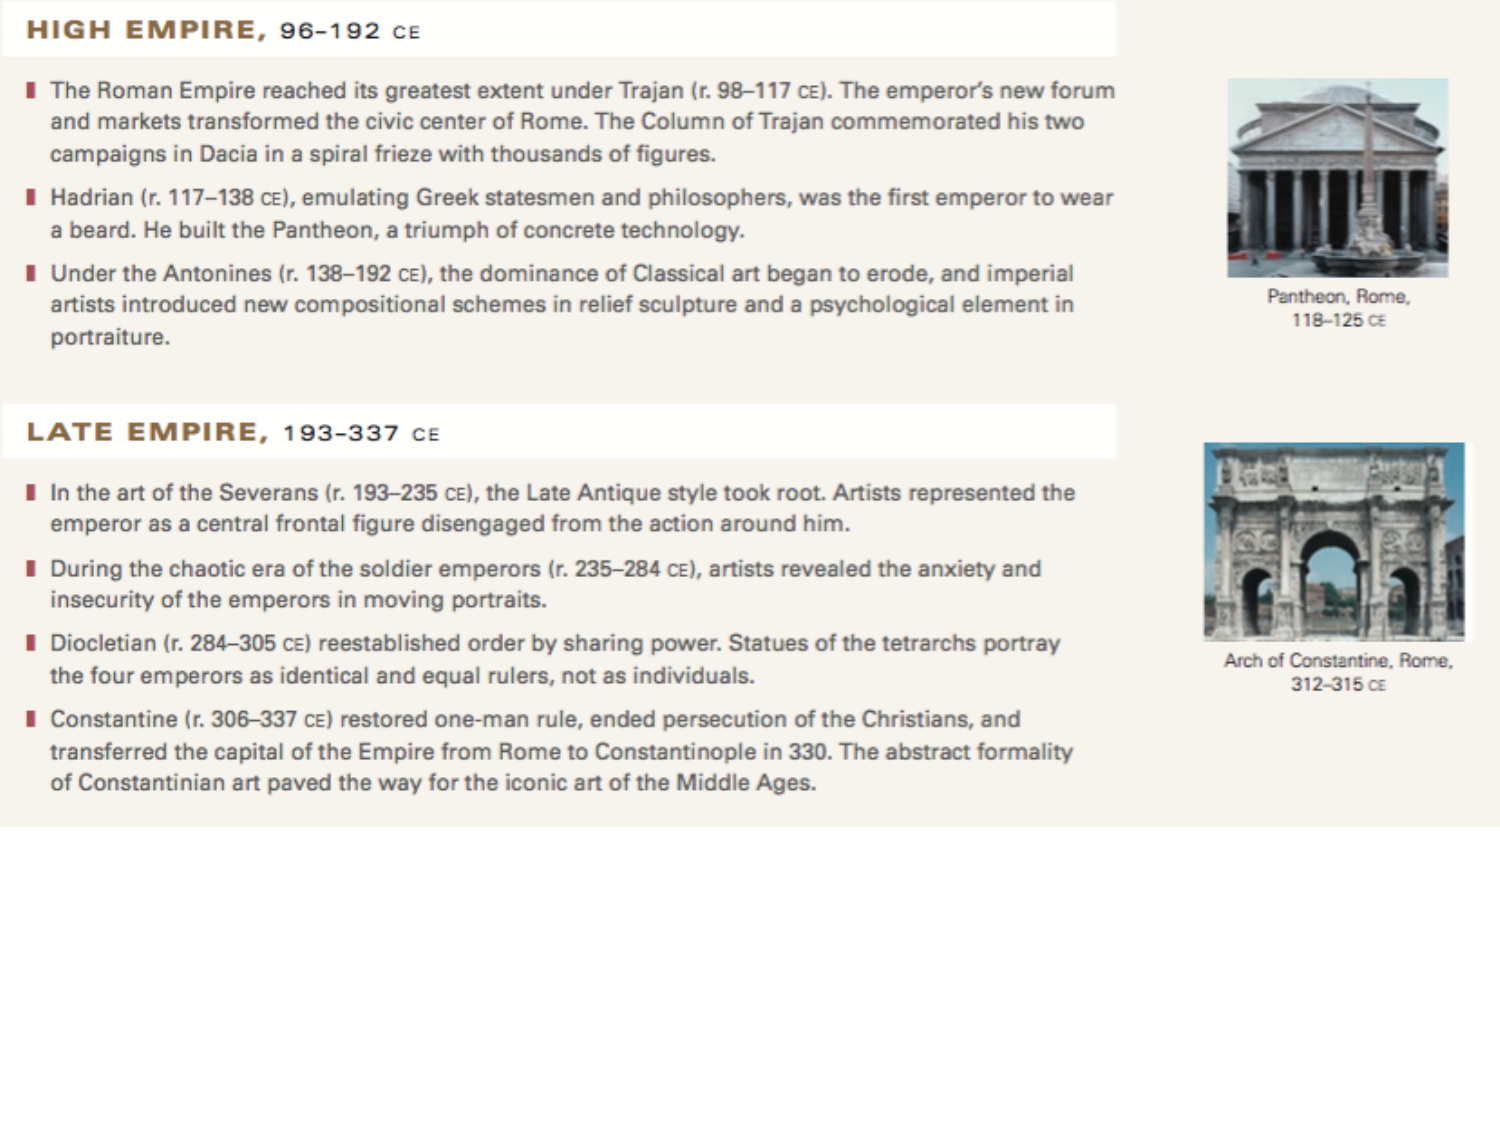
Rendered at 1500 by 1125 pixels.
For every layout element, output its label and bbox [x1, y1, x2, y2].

picture [0, 0, 1500, 828]
